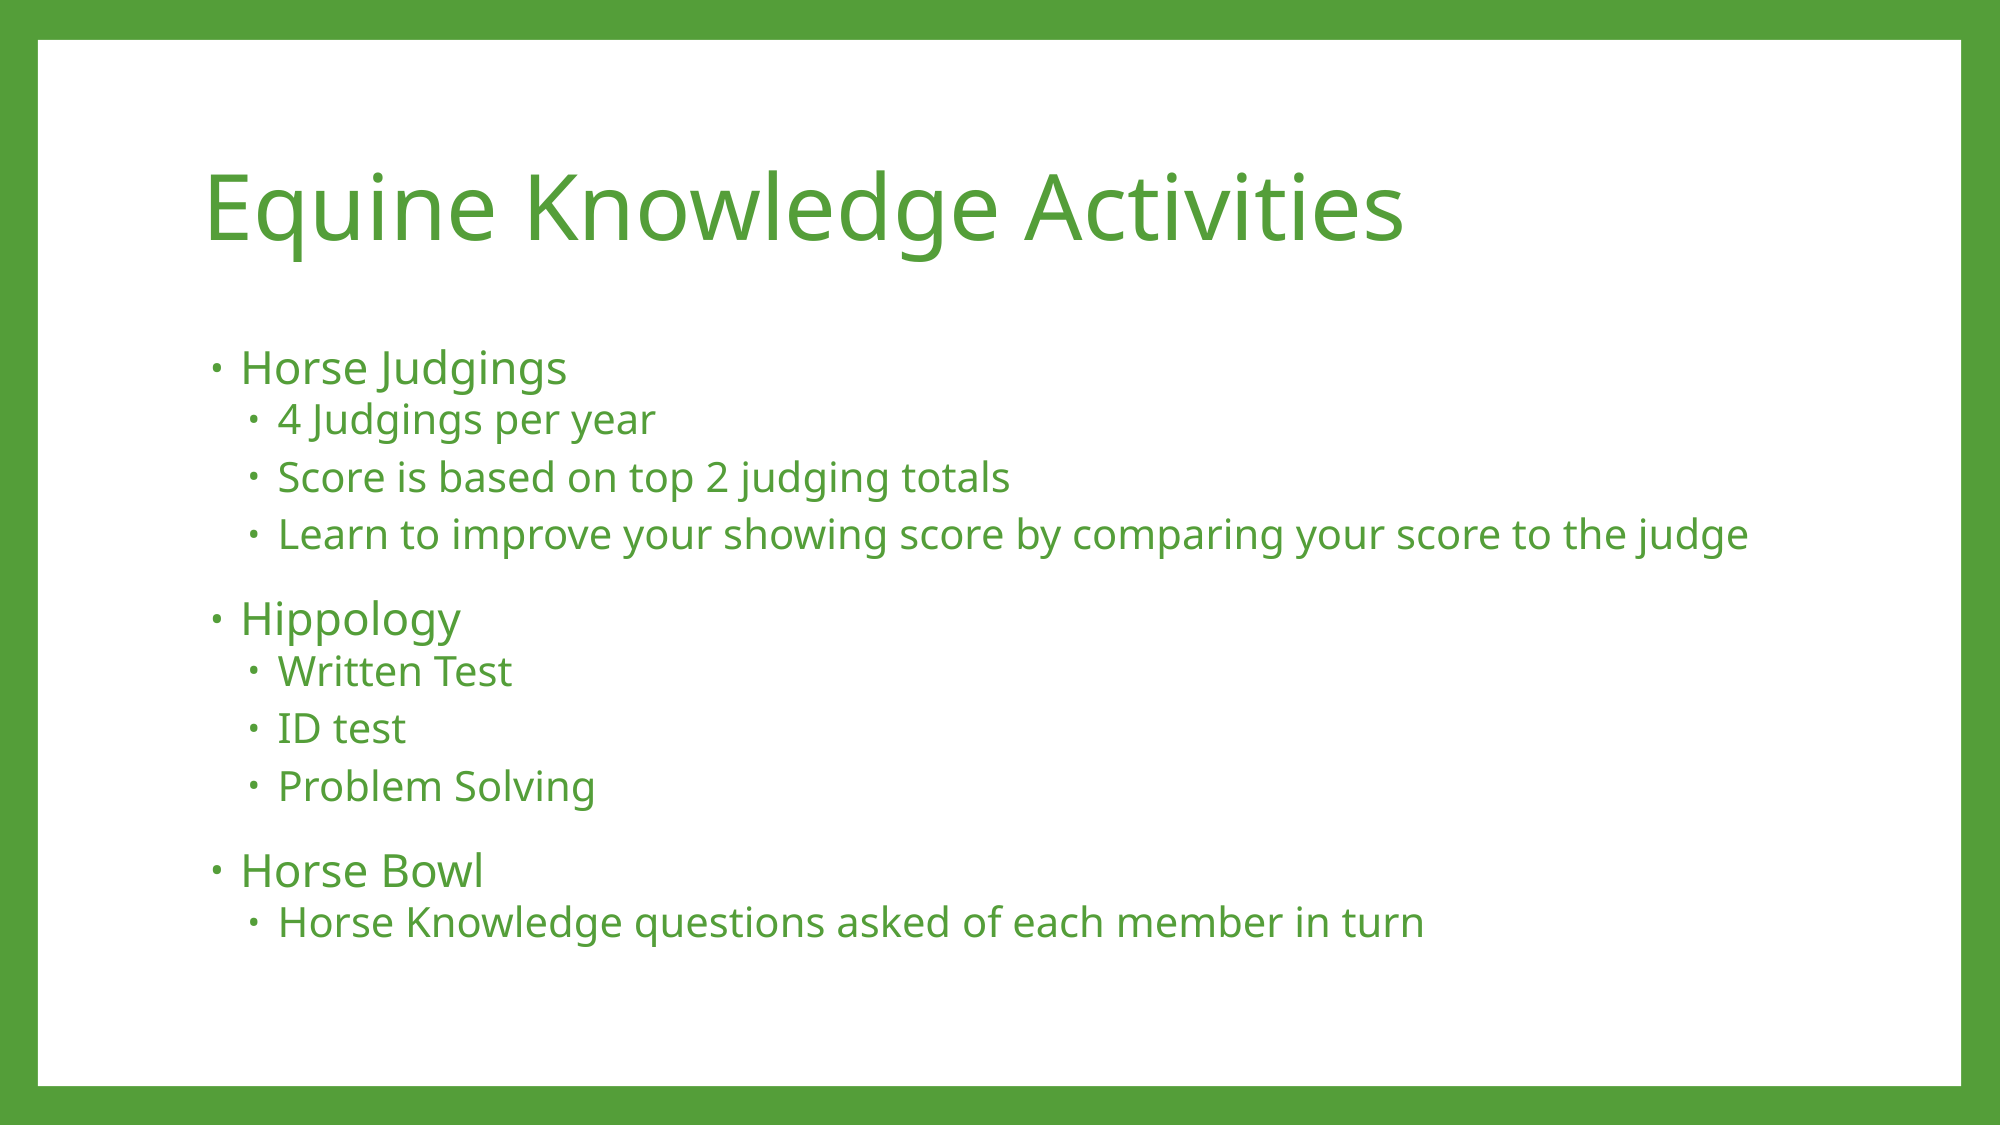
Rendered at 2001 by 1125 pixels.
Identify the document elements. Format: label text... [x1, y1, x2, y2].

list Horse Judgings 4 Judgings per year Score is based on top 2 judging totals Learn to improve your showing score by comparing your score to the judge Hippology Written Test ID test Problem Solving Horse Bowl Horse Knowledge questions asked of each member in turn [187, 337, 1808, 1000]
title Equine Knowledge Activities [187, 99, 1808, 323]
